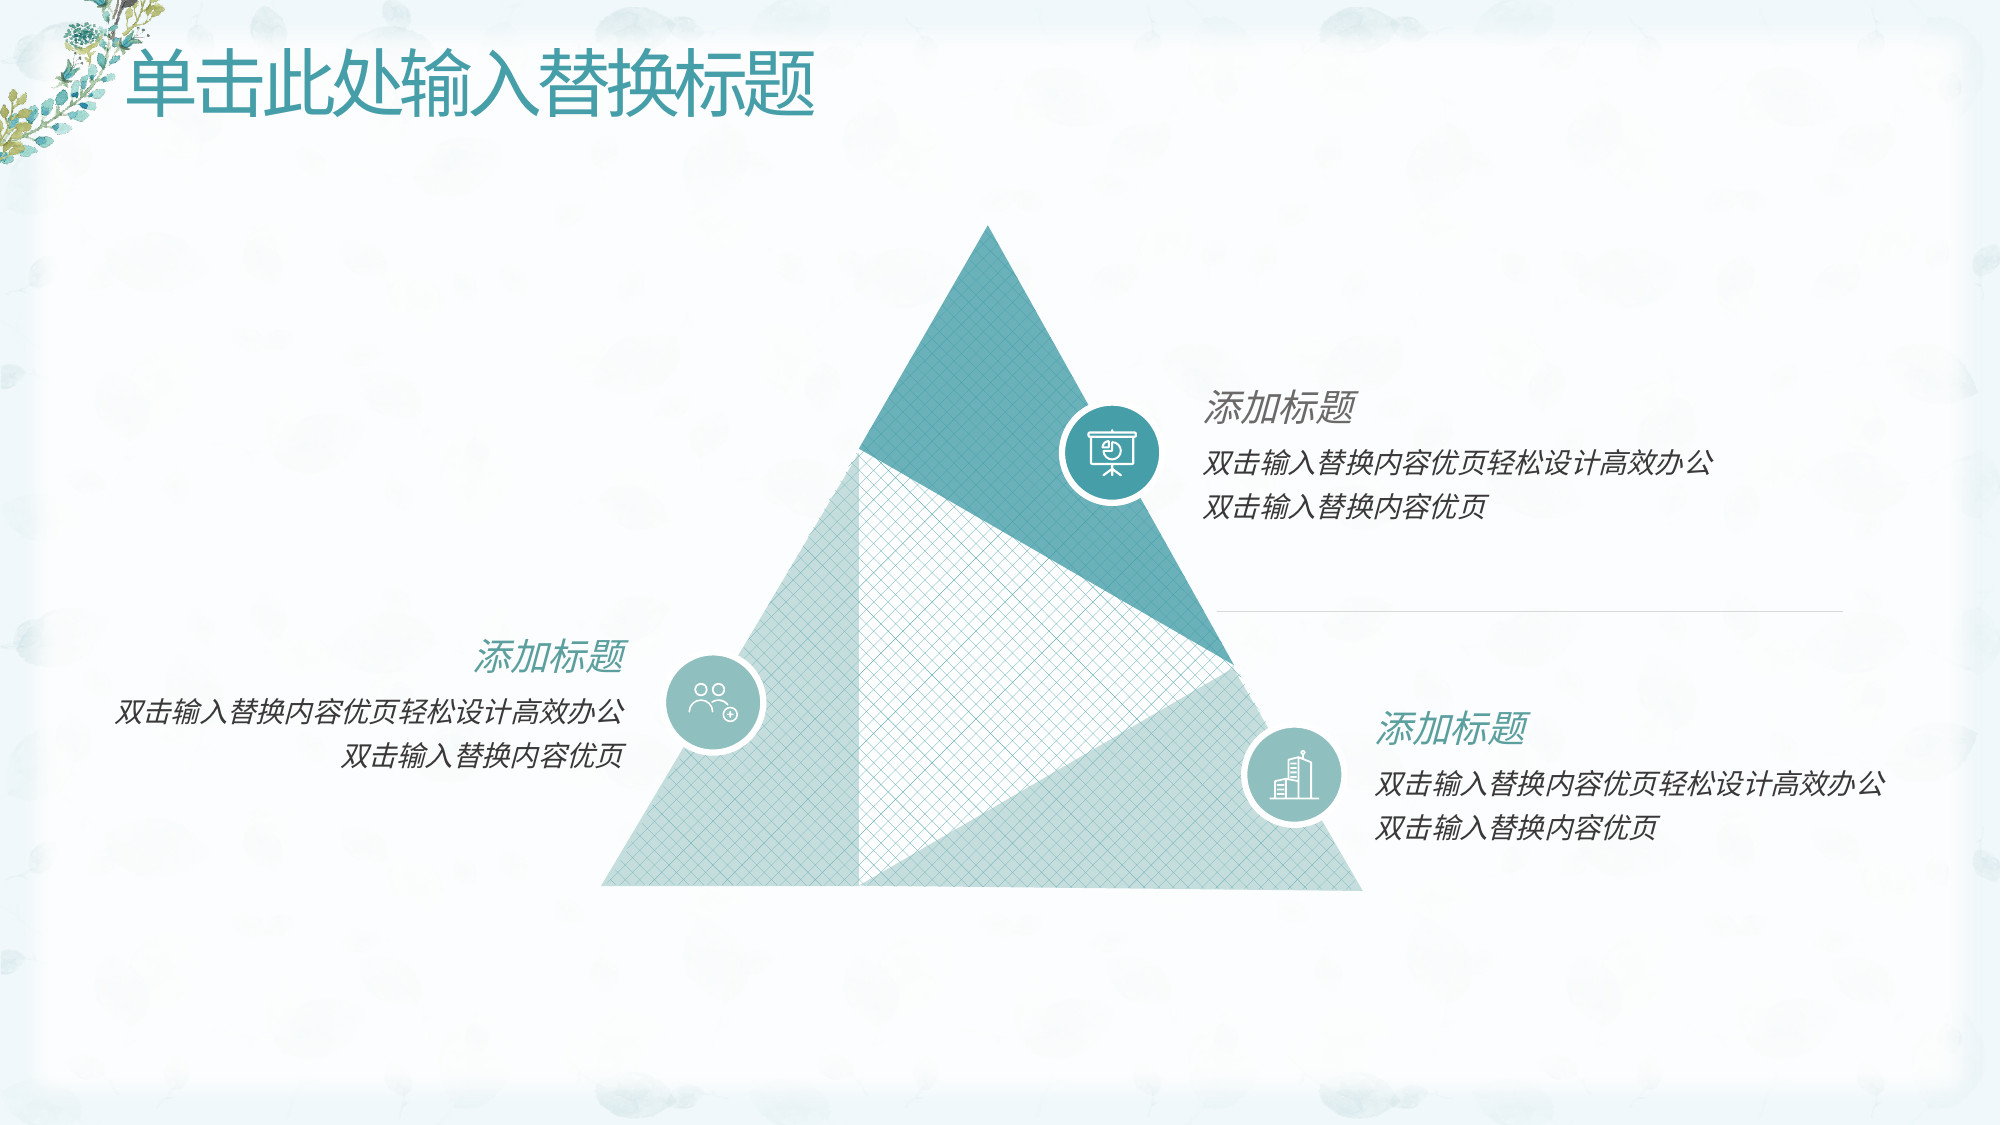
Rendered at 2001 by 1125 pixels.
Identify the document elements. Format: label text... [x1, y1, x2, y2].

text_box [662, 652, 764, 753]
text_box [762, 445, 1269, 884]
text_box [18, 625, 638, 780]
text_box [858, 225, 1235, 666]
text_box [1244, 724, 1345, 825]
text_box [1359, 697, 1980, 852]
text_box [600, 452, 859, 887]
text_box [1061, 402, 1163, 503]
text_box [1187, 376, 1808, 531]
title 单击此处输入替换标题 [109, 38, 1834, 136]
picture [0, 0, 171, 191]
text_box [858, 668, 1363, 891]
